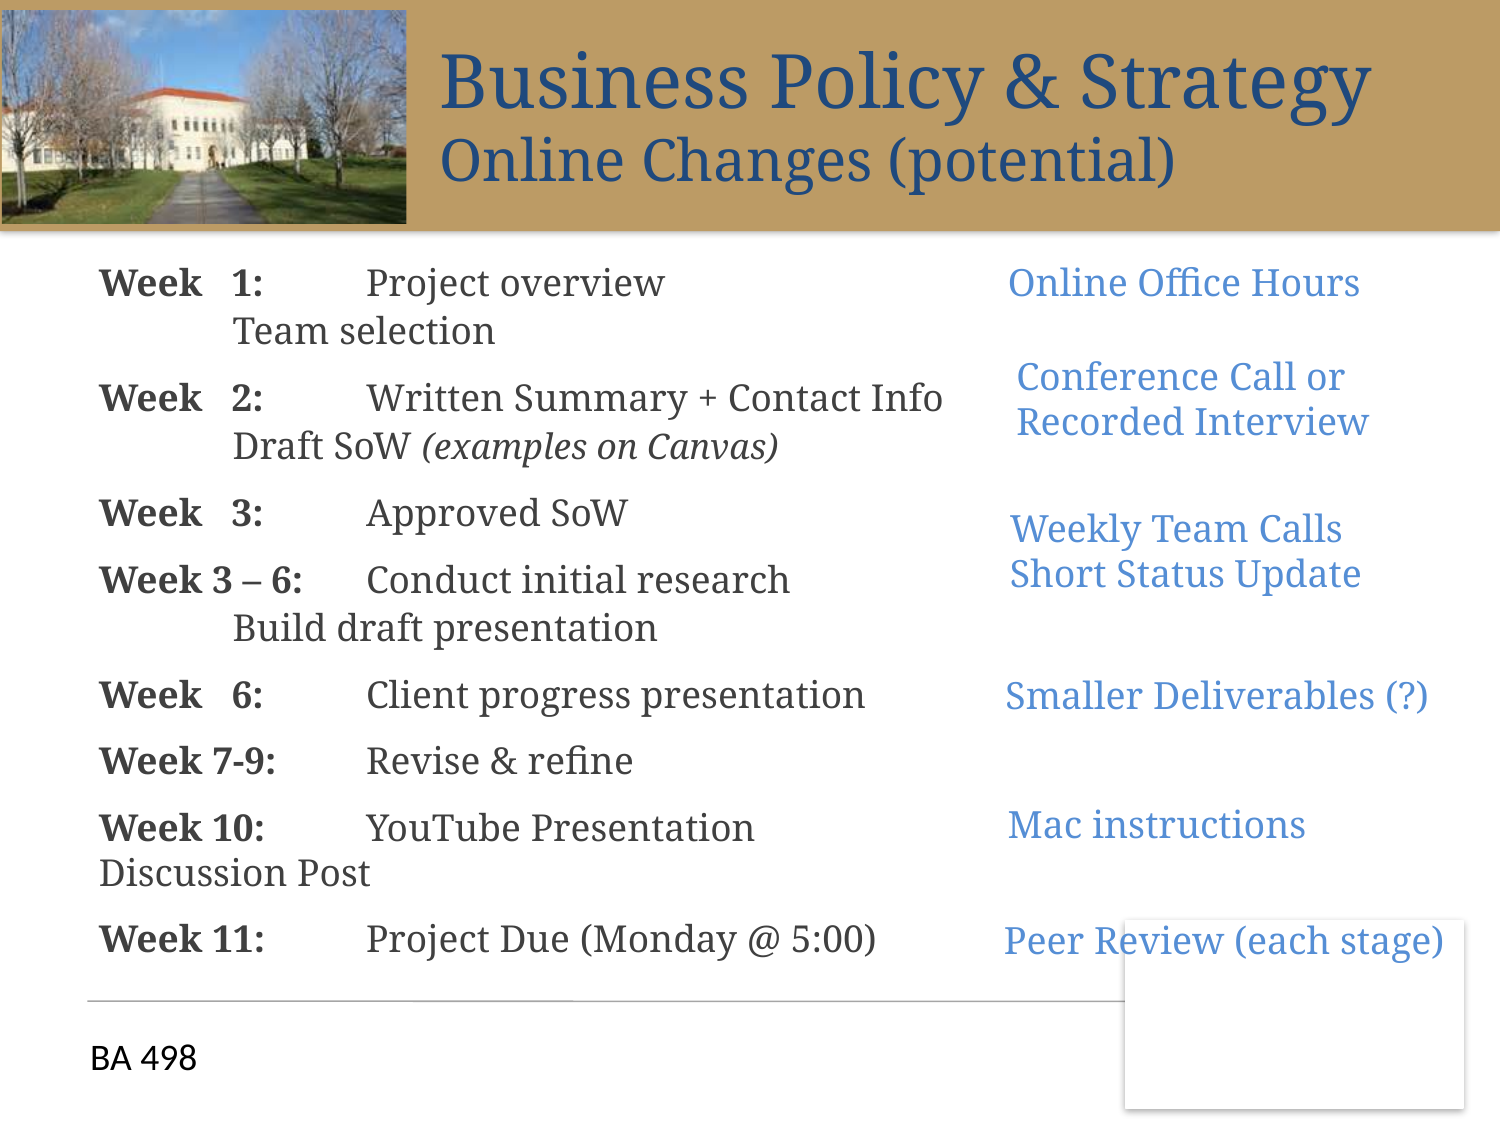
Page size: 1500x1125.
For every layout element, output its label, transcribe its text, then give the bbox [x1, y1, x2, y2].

text_box Business Policy & Strategy Online Changes (potential) [424, 25, 1475, 201]
text_box Mac instructions [992, 794, 1322, 854]
text_box [1125, 920, 1464, 1109]
text_box Peer Review (each stage) [989, 910, 1460, 970]
text_box Weekly Team Calls Short Status Update [994, 497, 1377, 603]
text_box Online Office Hours [993, 251, 1376, 312]
text_box Smaller Deliverables (?) [990, 664, 1445, 725]
list Week 1: Project overview Team selection Week 2: Written Summary + Contact Info Draft SoW (examples on Canvas) Week 3: Approved SoW Week 3 – 6: Conduct initial research Build draft presentation Week 6: Client progress presentation Week 7-9: Revise & refine Week 10: YouTube Presentation Discussion Post Week 11: Project Due (Monday @ 5:00) [75, 251, 1447, 973]
picture [1, 10, 407, 224]
picture [1137, 1109, 1404, 1119]
text_box Conference Call or Recorded Interview [1001, 345, 1458, 451]
